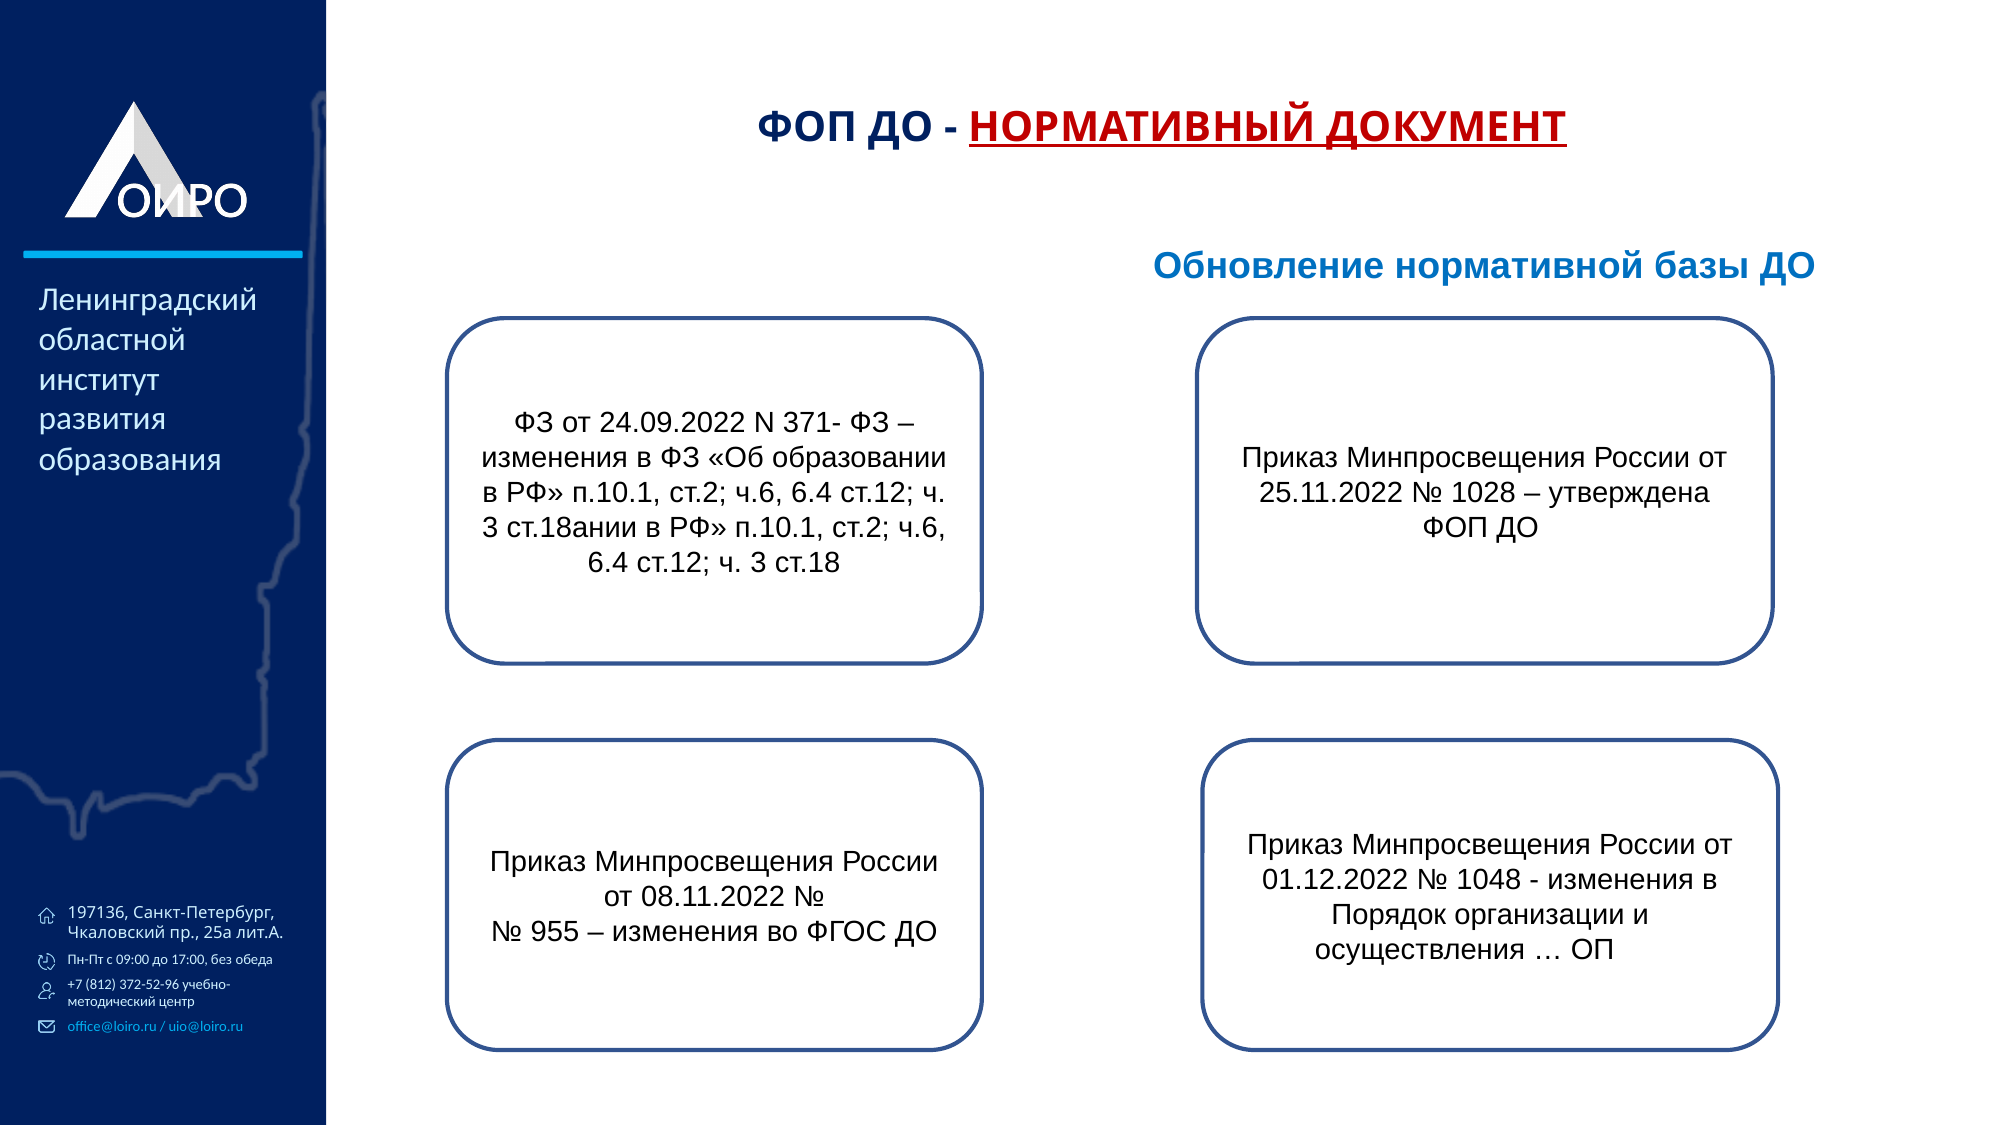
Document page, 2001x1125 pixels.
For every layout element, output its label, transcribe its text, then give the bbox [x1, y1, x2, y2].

title ФОП ДО - НОРМАТИВНЫЙ ДОКУМЕНТ [347, 85, 1977, 158]
text_box Приказ Минпросвещения России от 08.11.2022 № № 955 – изменения во ФГОС ДО [444, 737, 984, 1053]
picture [38, 953, 55, 970]
picture [38, 1018, 55, 1035]
picture [38, 907, 55, 924]
picture [38, 982, 55, 999]
text_box ФЗ от 24.09.2022 N 371- ФЗ –изменения в ФЗ «Об образовании в РФ» п.10.1, ст.2; ч.6, 6.4 ст.12; ч. 3 ст.18ании в РФ» п.10.1, ст.2; ч.6, 6.4 ст.12; ч. 3 ст.18 [444, 316, 984, 666]
picture [18, 87, 308, 250]
text_box Обновление нормативной базы ДО [1138, 233, 1832, 294]
text_box Приказ Минпросвещения России от 25.11.2022 № 1028 – утверждена ФОП ДО [1194, 316, 1775, 666]
text_box Приказ Минпросвещения России от 01.12.2022 № 1048 - изменения в Порядок организации и осуществления … ОП ДО [1200, 737, 1781, 1053]
